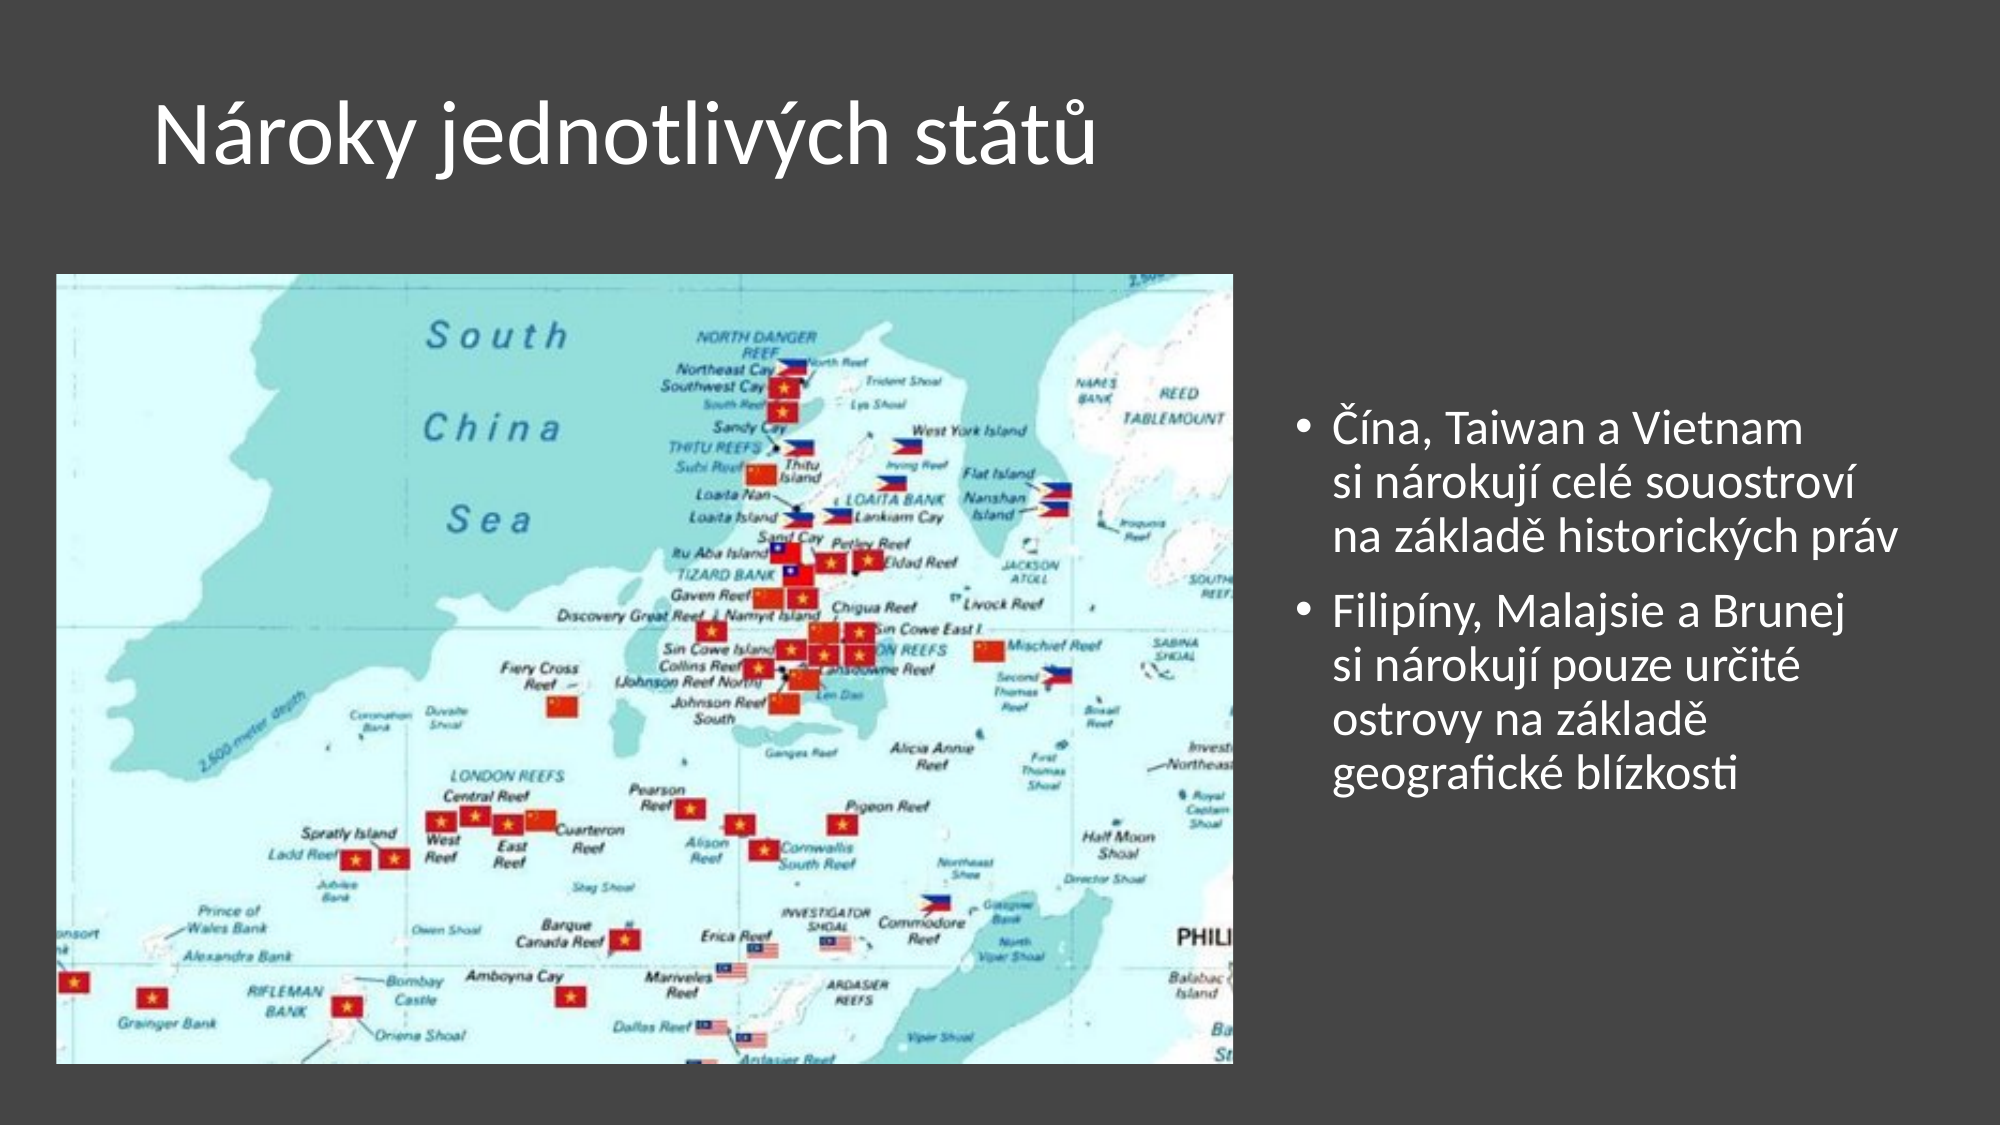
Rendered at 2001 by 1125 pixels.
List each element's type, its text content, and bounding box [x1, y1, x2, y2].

picture [56, 273, 1234, 1064]
list Čína, Taiwan a Vietnam si nárokují celé souostroví na základě historických práv Filipíny, Malajsie a Brunej si nárokují pouze určité ostrovy na základě geografické blízkosti [1280, 196, 1966, 1005]
title Nároky jednotlivých států [138, 77, 1863, 275]
